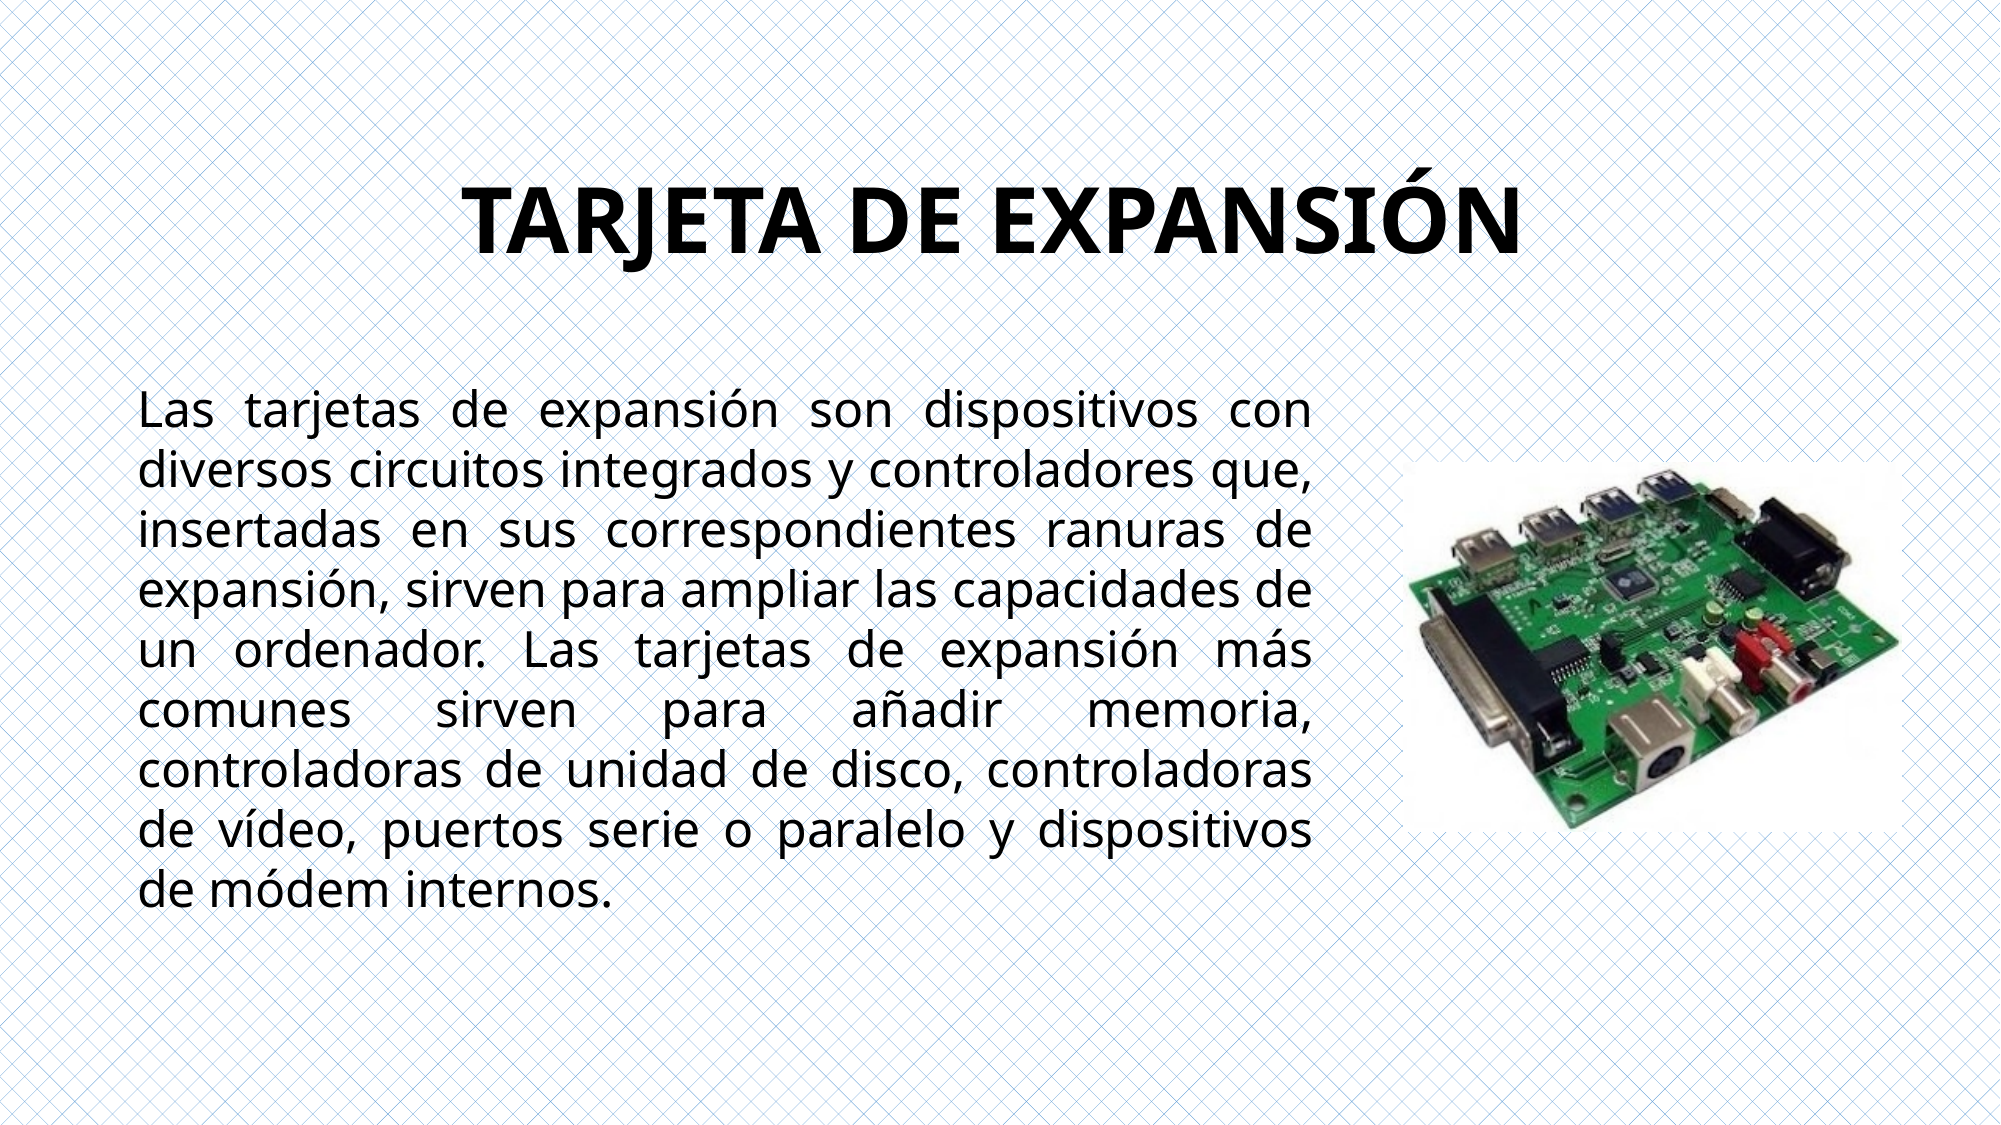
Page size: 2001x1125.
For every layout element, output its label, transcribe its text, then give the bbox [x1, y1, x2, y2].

picture [1403, 462, 1902, 832]
text_box Las tarjetas de expansión son dispositivos con diversos circuitos integrados y controladores que, insertadas en sus correspondientes ranuras de expansión, sirven para ampliar las capacidades de un ordenador. Las tarjetas de expansión más comunes sirven para añadir memoria, controladoras de unidad de disco, controladoras de vídeo, puertos serie o paralelo y dispositivos de módem internos. [121, 310, 1330, 984]
text_box TARJETA DE EXPANSIÓN [400, 103, 1586, 331]
